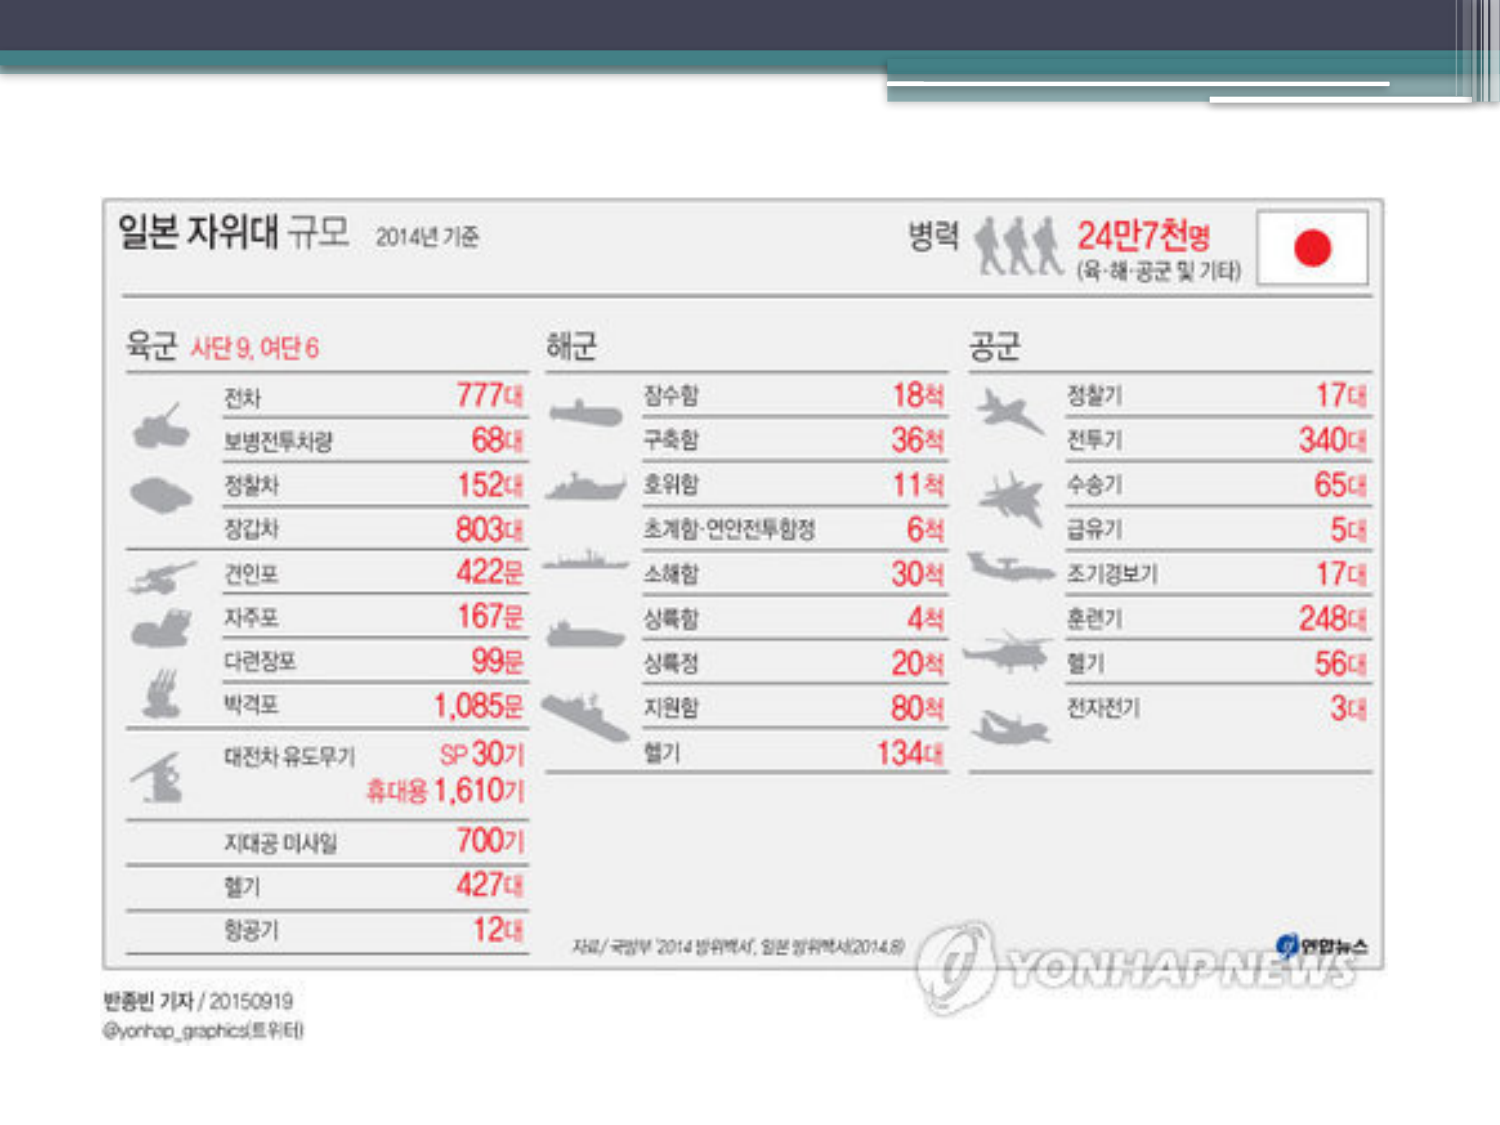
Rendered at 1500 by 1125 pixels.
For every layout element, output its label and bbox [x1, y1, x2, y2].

list [100, 195, 1389, 1047]
